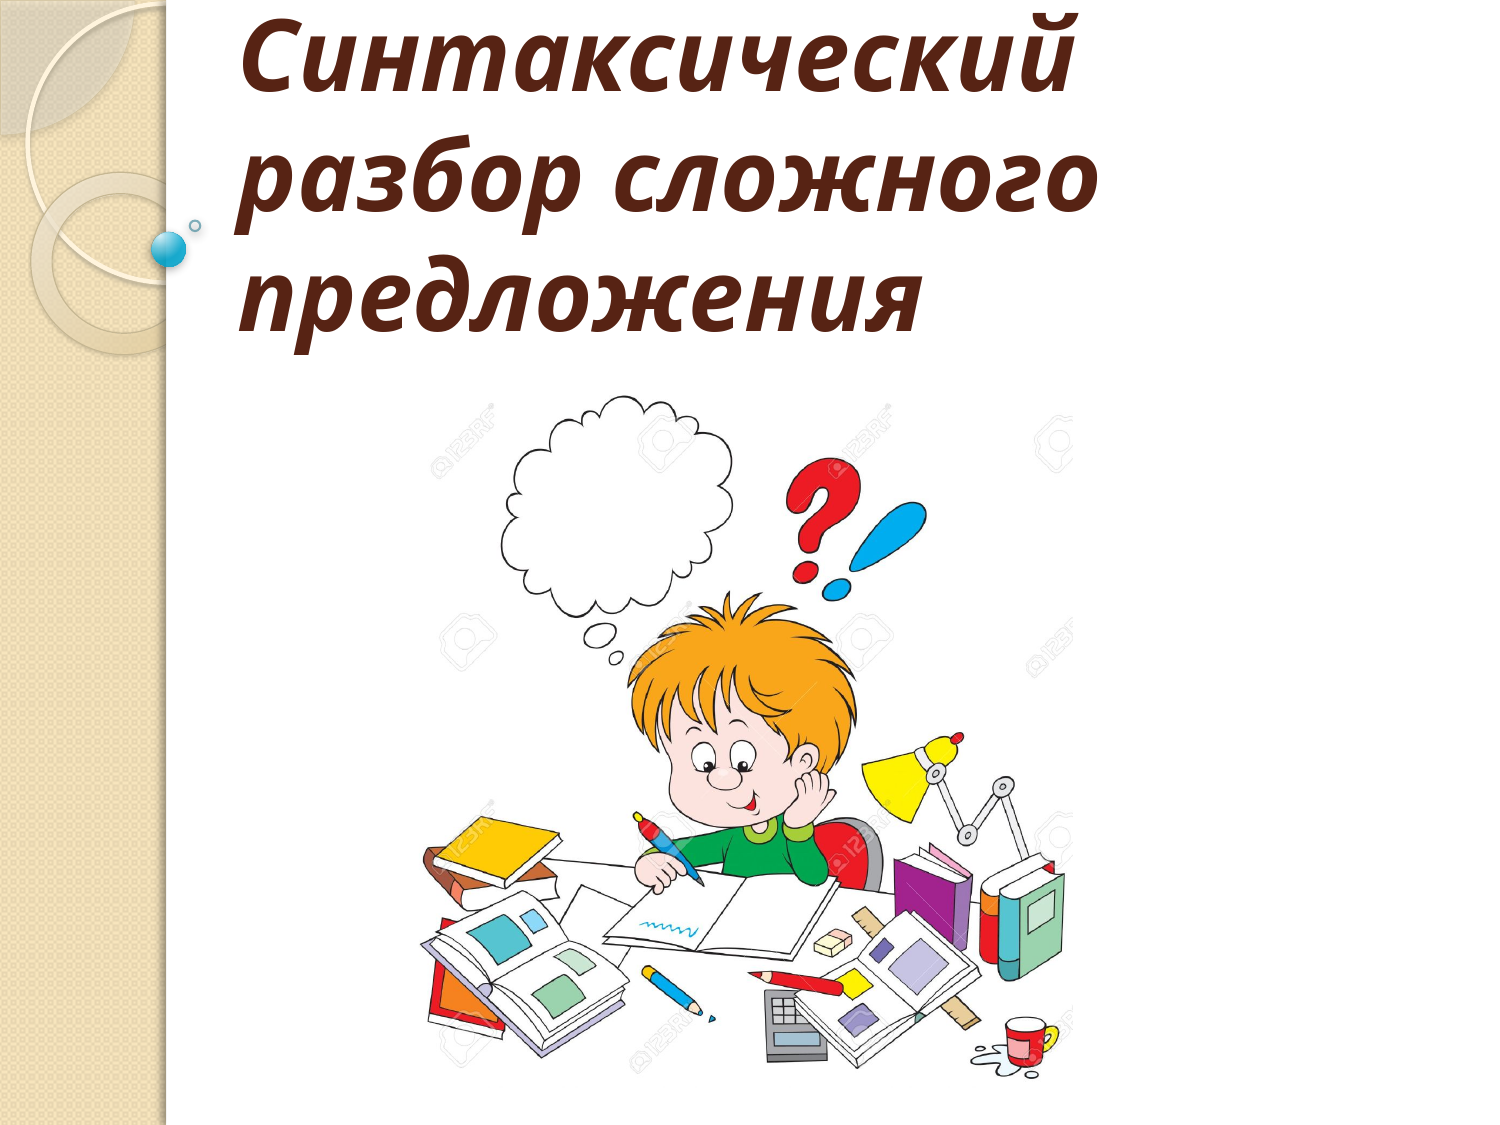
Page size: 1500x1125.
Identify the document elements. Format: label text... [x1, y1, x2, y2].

picture [409, 386, 1073, 1088]
title Синтаксический разбор сложного предложения [222, 117, 1438, 359]
